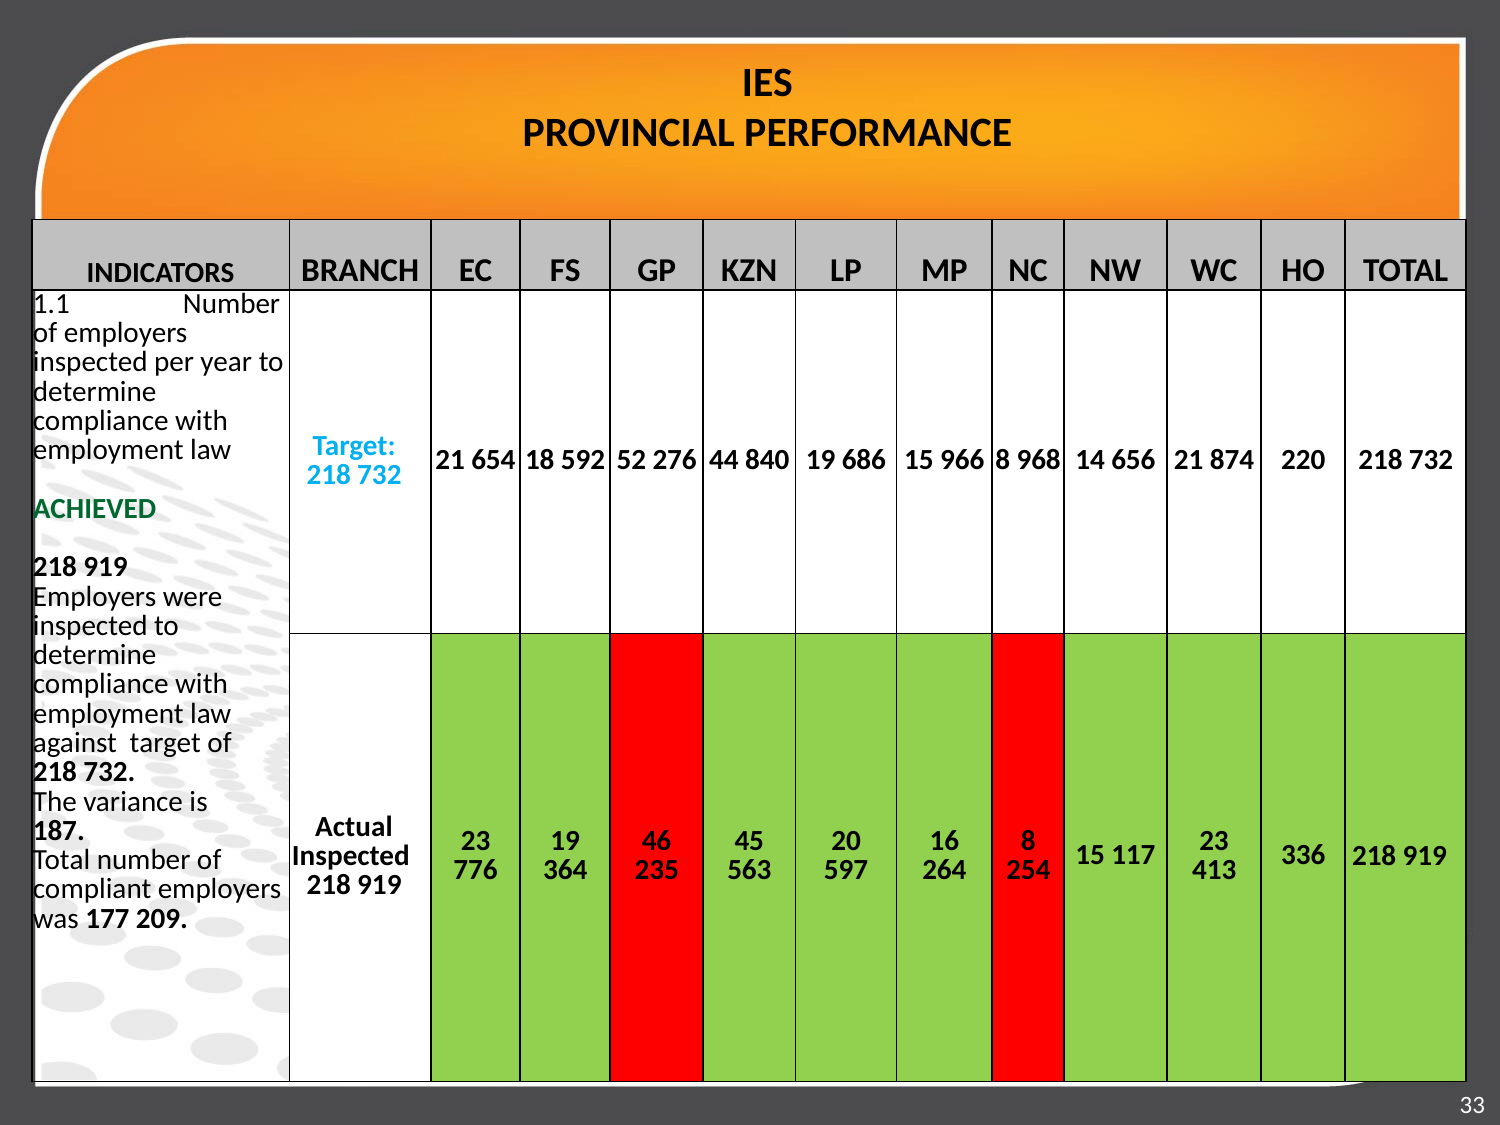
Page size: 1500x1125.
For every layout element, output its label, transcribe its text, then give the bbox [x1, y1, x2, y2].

table_cell Actual Inspected 218 919 [290, 634, 430, 1081]
table_cell 15 966 [897, 291, 991, 633]
table_cell 336 [1262, 634, 1344, 1081]
table_cell 14 656 [1065, 291, 1166, 633]
table_cell 18 592 [521, 291, 609, 633]
table_cell 52 276 [611, 291, 702, 633]
table_cell 21 874 [1168, 291, 1260, 633]
table_header LP [796, 220, 896, 289]
table_cell 218 732 [1346, 291, 1465, 633]
table_header TOTAL [1346, 220, 1465, 289]
text_box IES PROVINCIAL PERFORMANCE [92, 47, 1443, 163]
table_header EC [432, 220, 519, 289]
table_header NW [1065, 220, 1166, 289]
table_header MP [897, 220, 991, 289]
table_cell 20 597 [796, 634, 896, 1081]
table_cell Target: 218 732 [290, 291, 430, 633]
table_cell 23 413 [1168, 634, 1260, 1081]
table_header KZN [704, 220, 795, 289]
table_cell 220 [1262, 291, 1344, 633]
table_header INDICATORS [33, 220, 289, 289]
table_cell 44 840 [704, 291, 795, 633]
table_header GP [611, 220, 702, 289]
table_header HO [1262, 220, 1344, 289]
slide_number 33 [1132, 1081, 1500, 1125]
table_cell 8 254 [993, 634, 1063, 1081]
picture [0, 0, 1500, 1125]
table_cell 21 654 [432, 291, 519, 633]
table_cell 1.1 Number of employers inspected per year to determine compliance with employment law ACHIEVED 218 919 Employers were inspected to determine compliance with employment law against target of 218 732. The variance is 187. Total number of compliant employers was 177 209. [33, 291, 289, 1081]
table_cell 16 264 [897, 634, 991, 1081]
table_cell 46 235 [611, 634, 702, 1081]
table_header WC [1168, 220, 1260, 289]
table_cell 15 117 [1065, 634, 1166, 1081]
table_cell 19 686 [796, 291, 896, 633]
table_cell 8 968 [993, 291, 1063, 633]
table_cell 23 776 [432, 634, 519, 1081]
table_cell 45 563 [704, 634, 795, 1081]
table_cell 218 919 [1346, 634, 1465, 1081]
table_header FS [521, 220, 609, 289]
table_cell 19 364 [521, 634, 609, 1081]
table_header NC [993, 220, 1063, 289]
table_header BRANCH [290, 220, 430, 289]
